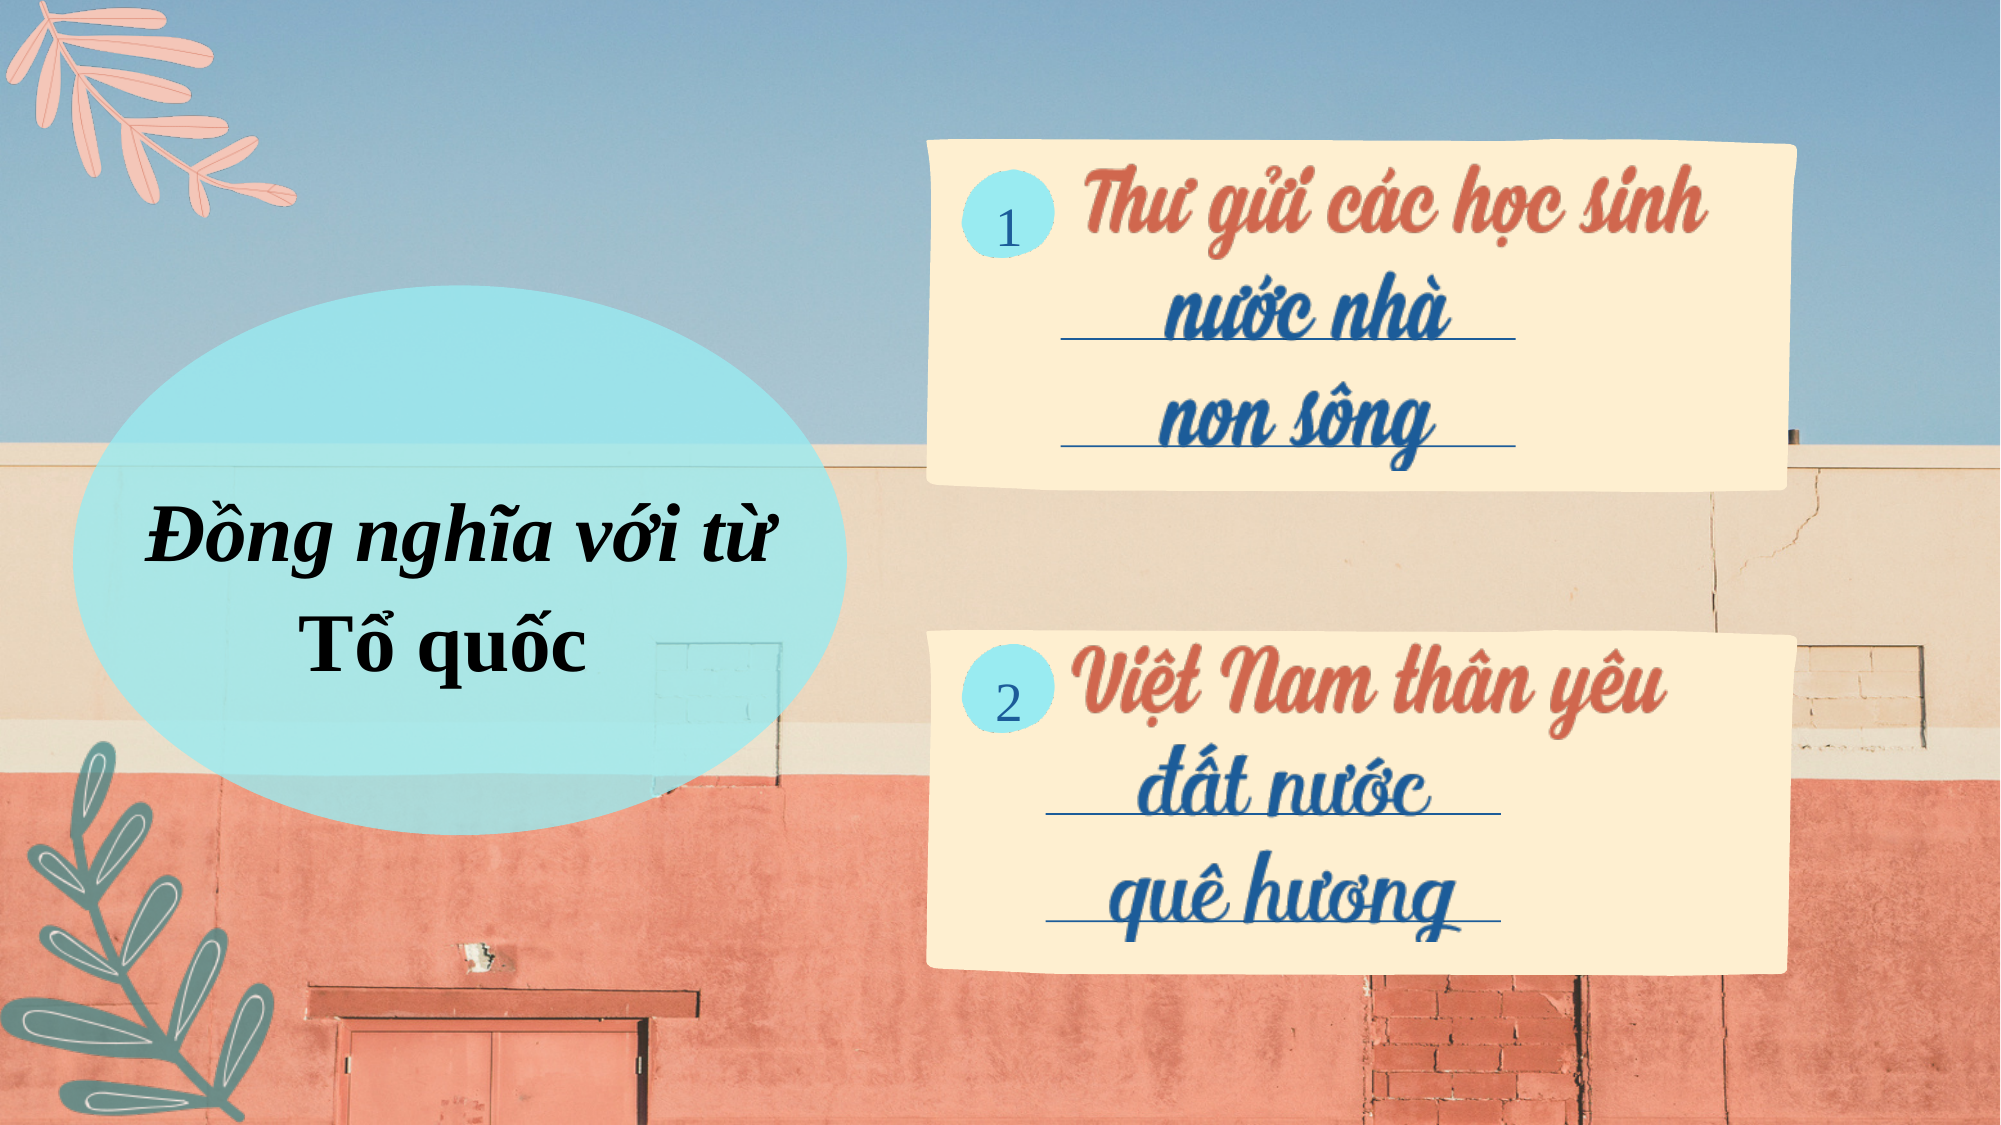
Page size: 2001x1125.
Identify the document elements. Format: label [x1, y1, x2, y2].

picture [0, 0, 2001, 1125]
text_box [926, 138, 1797, 493]
text_box [70, 285, 849, 836]
text_box [926, 630, 1798, 977]
text_box [961, 643, 1031, 733]
text_box [961, 168, 1057, 258]
